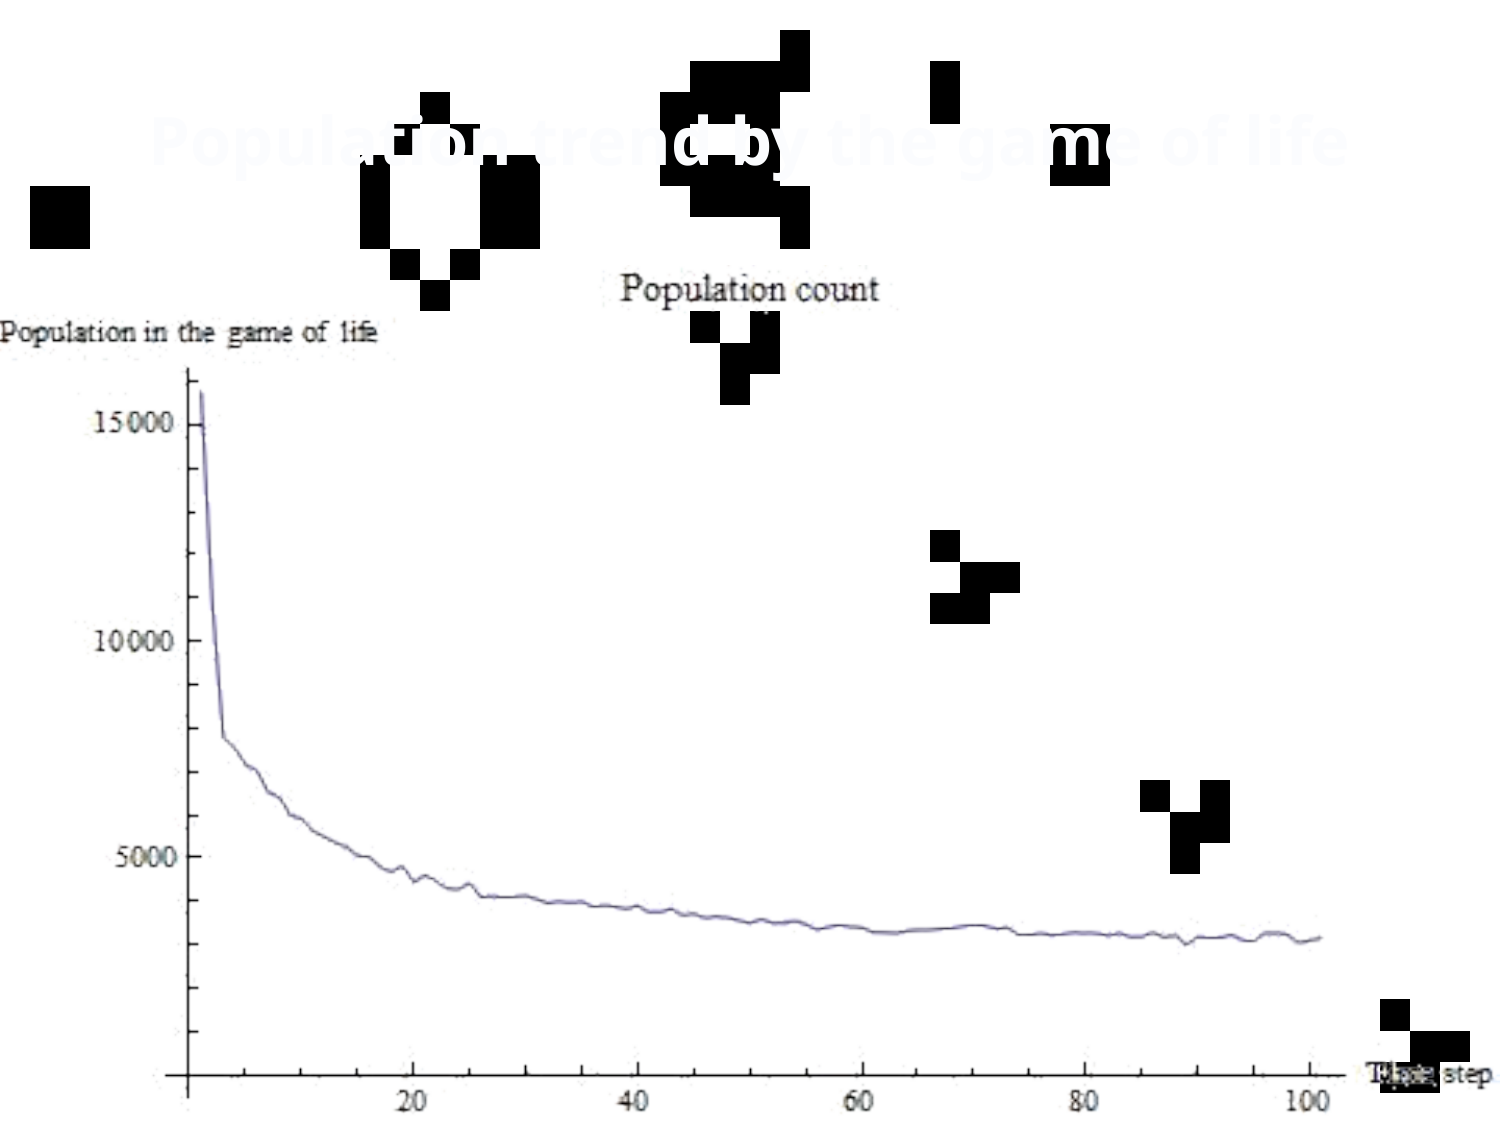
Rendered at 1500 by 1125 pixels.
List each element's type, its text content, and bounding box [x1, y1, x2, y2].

picture [0, 0, 1500, 265]
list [0, 265, 1500, 1125]
title Population trend by the game of life [75, 45, 1425, 233]
